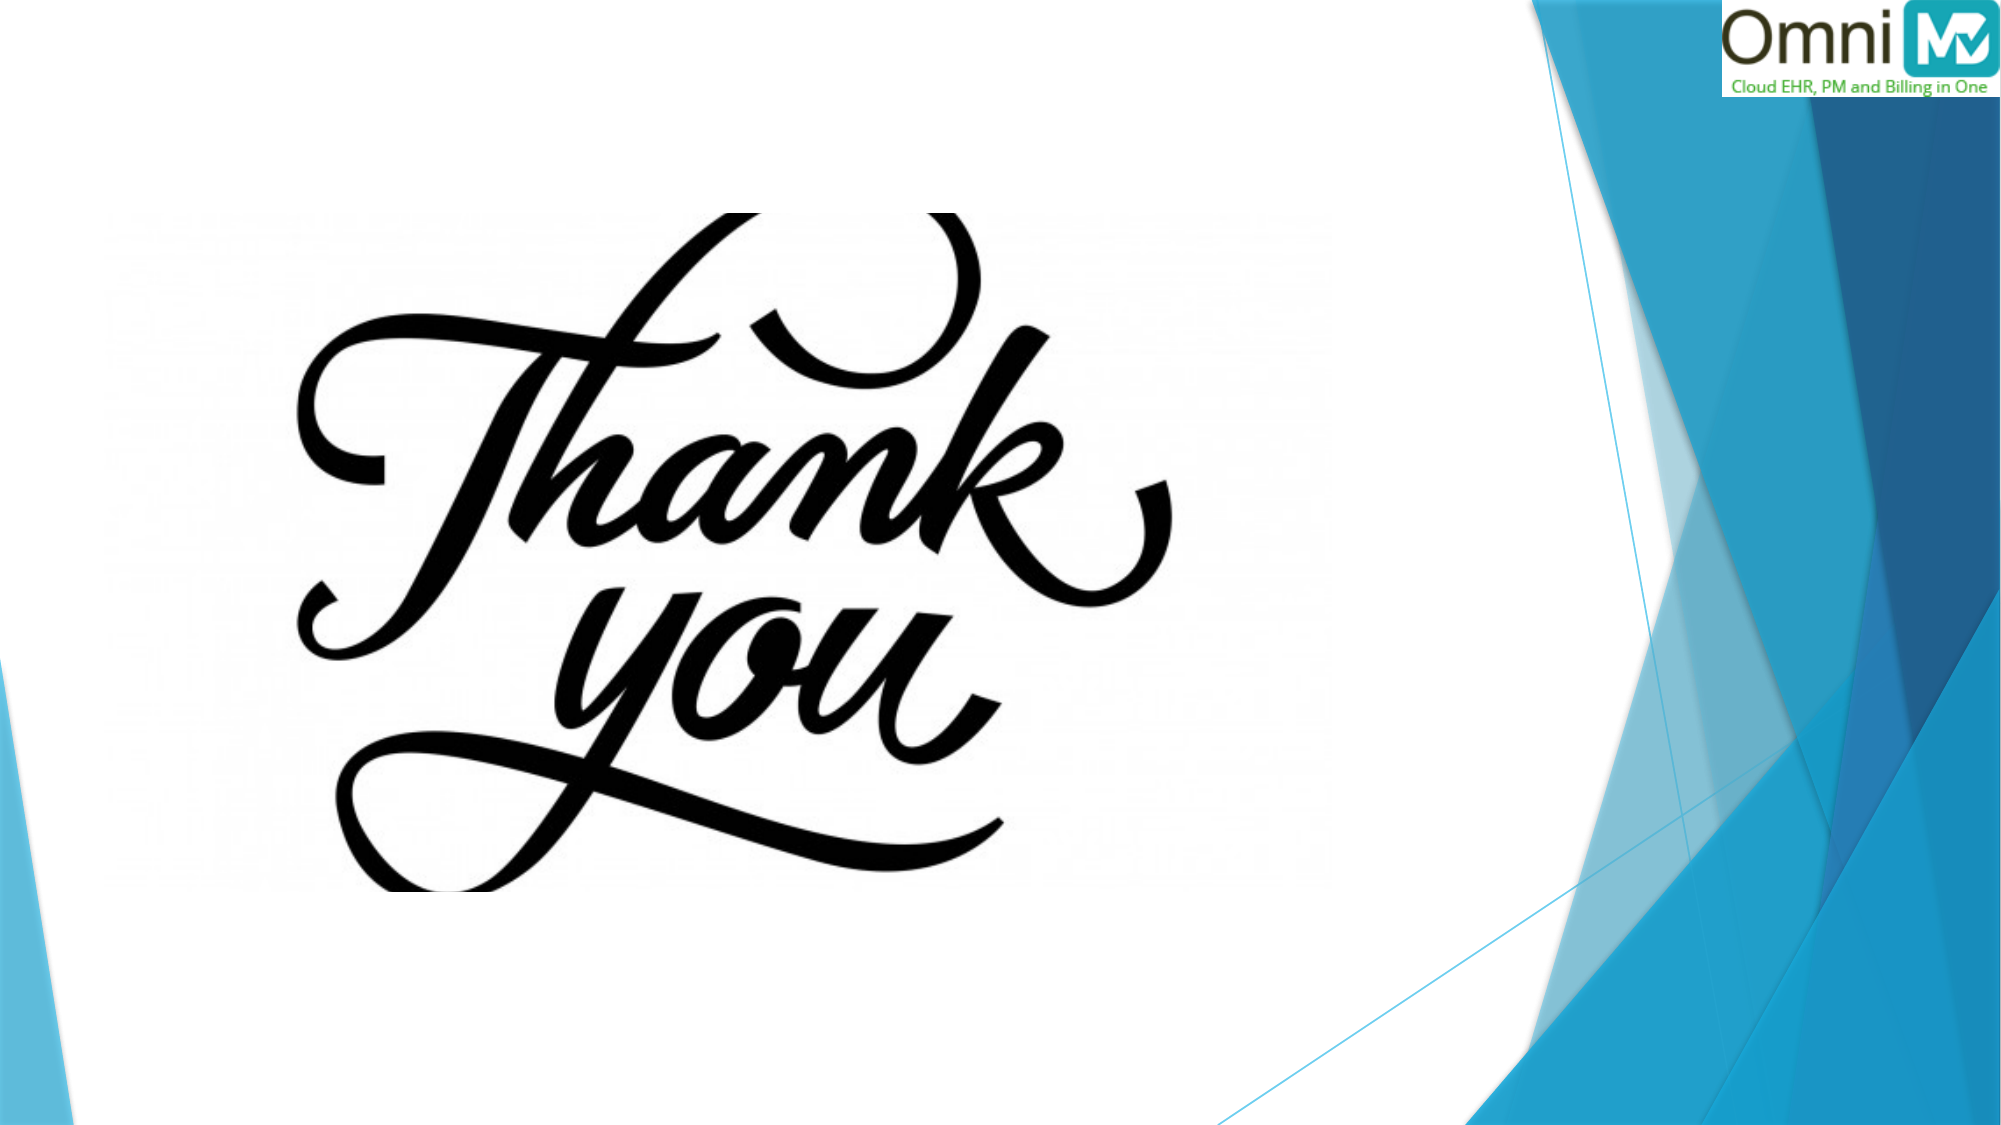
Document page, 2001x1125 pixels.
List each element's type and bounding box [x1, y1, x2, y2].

text_box [0, 0, 2000, 1125]
picture [1722, 0, 2000, 97]
list [104, 213, 1333, 892]
